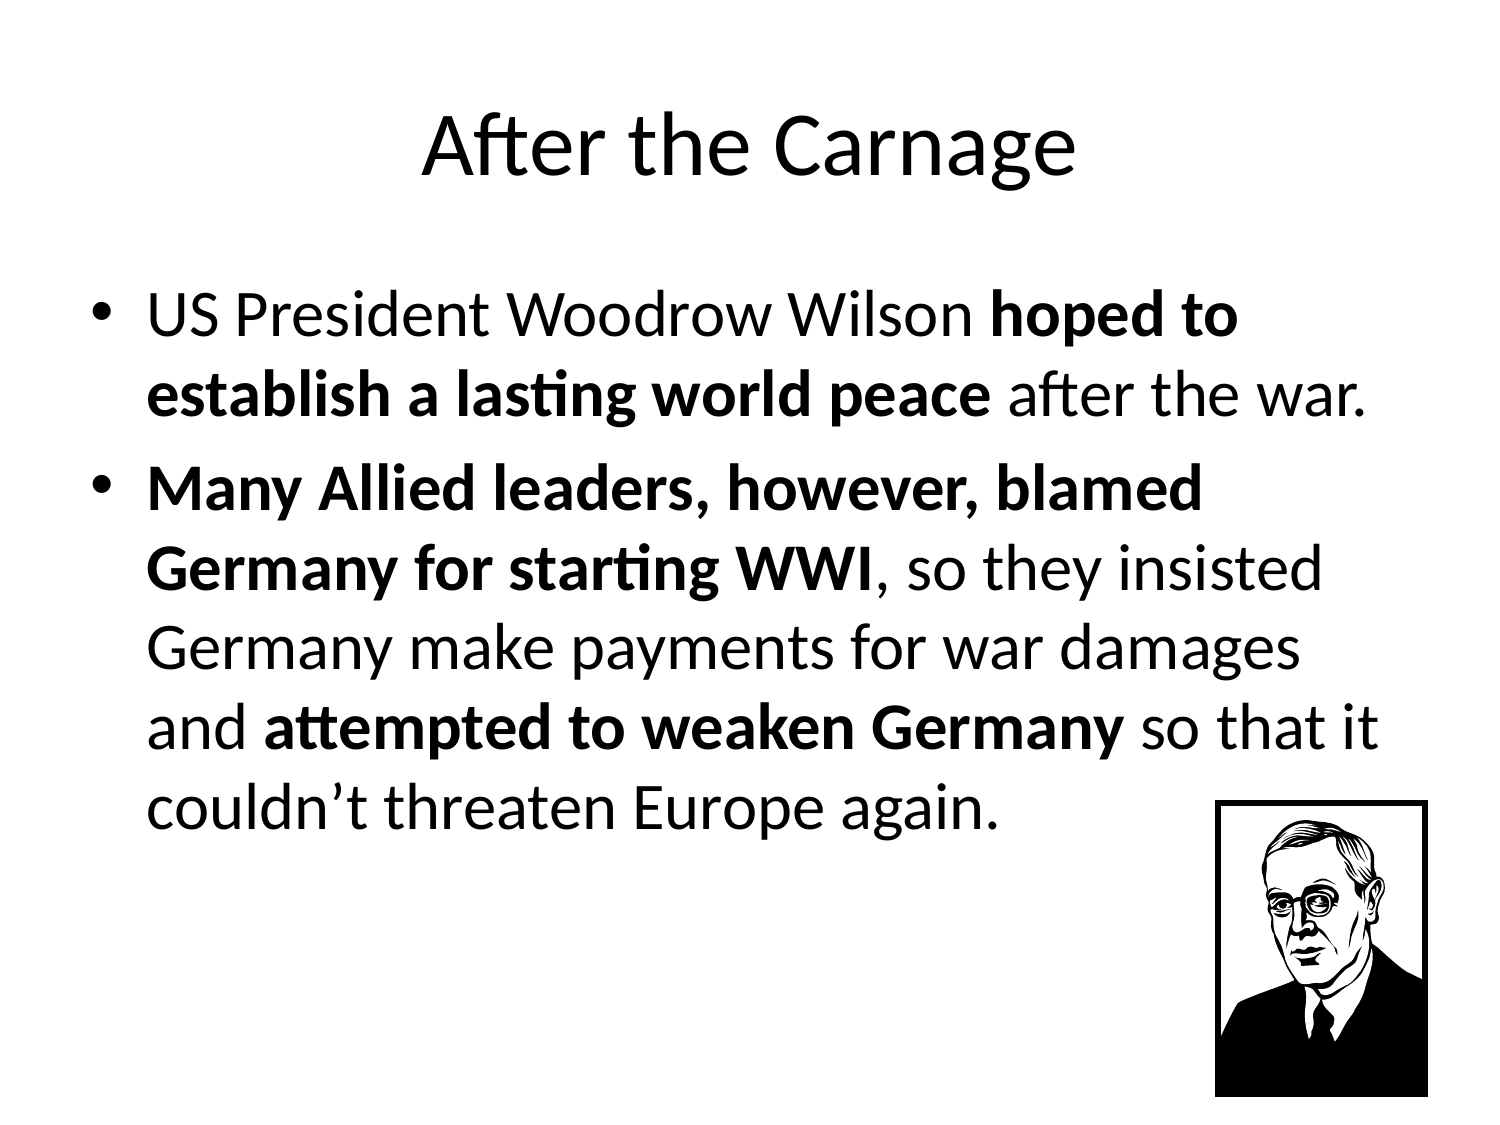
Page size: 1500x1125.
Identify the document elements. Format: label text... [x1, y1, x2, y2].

list US President Woodrow Wilson hoped to establish a lasting world peace after the war. Many Allied leaders, however, blamed Germany for starting WWI, so they insisted Germany make payments for war damages and attempted to weaken Germany so that it couldn’t threaten Europe again. [75, 262, 1425, 1005]
title After the Carnage [75, 45, 1425, 233]
picture [1212, 799, 1429, 1098]
